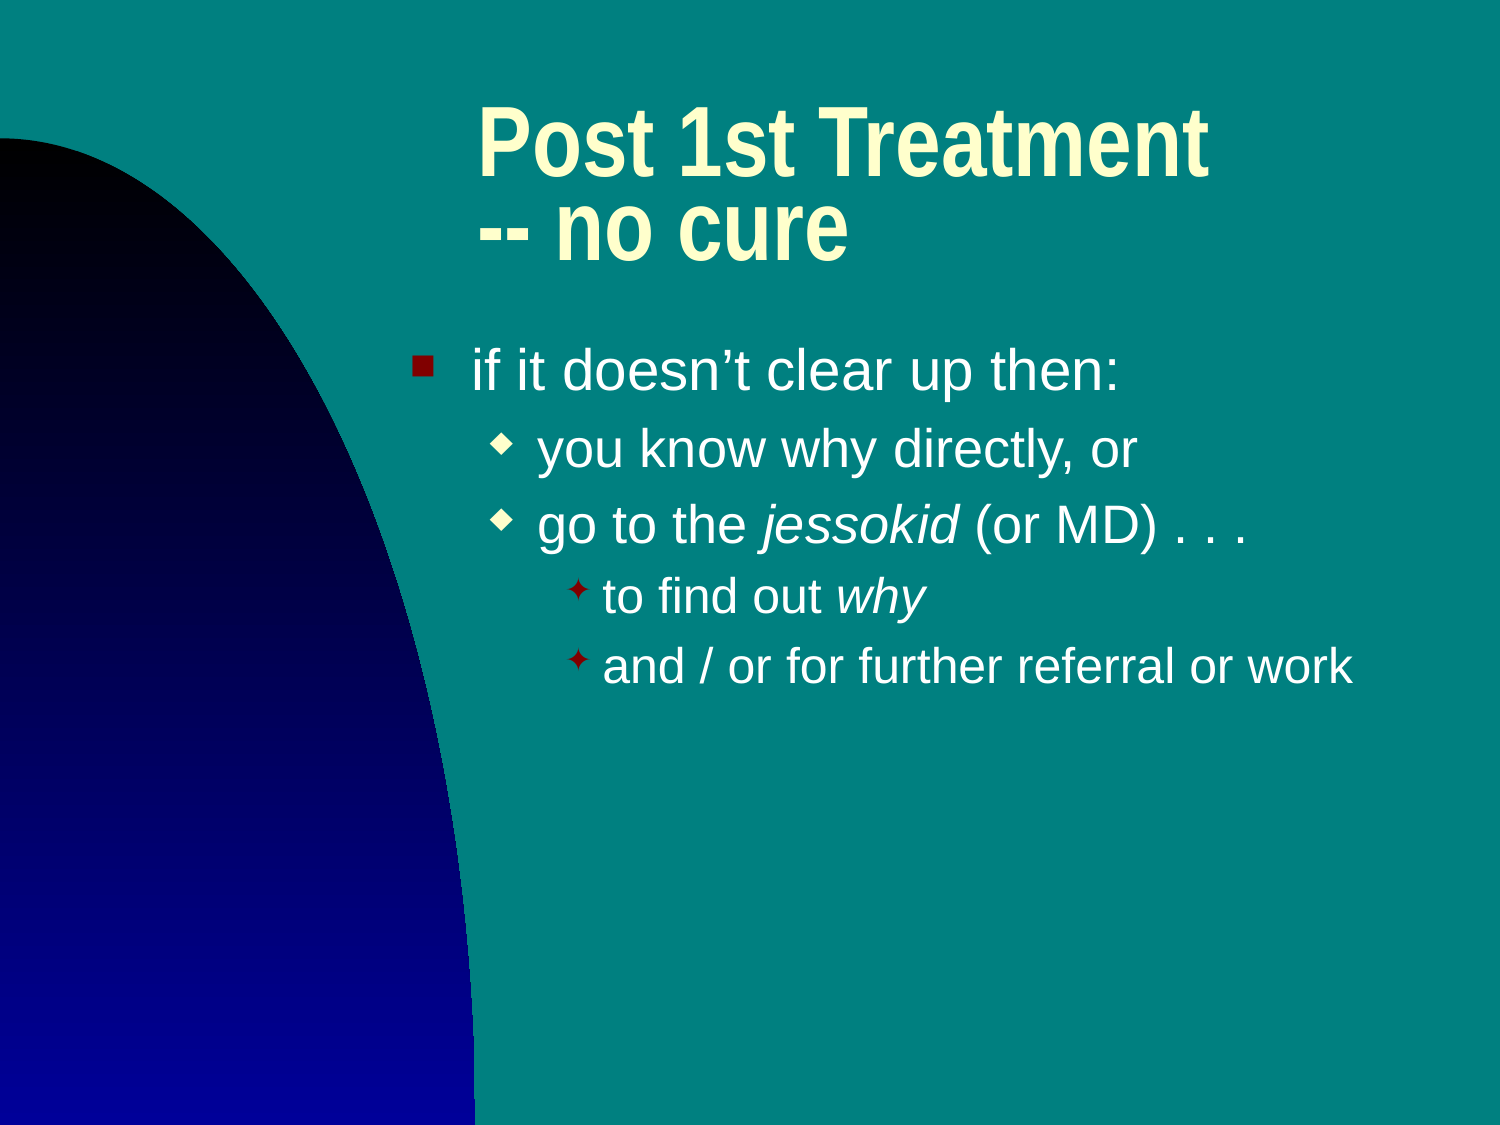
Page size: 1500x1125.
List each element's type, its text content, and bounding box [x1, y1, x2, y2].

list if it doesn’t clear up then: you know why directly, or go to the jessokid (or MD) . . . to find out why and / or for further referral or work [399, 324, 1401, 1001]
title Post 1st Treatment -- no cure [462, 99, 1463, 288]
text_box [562, 421, 668, 497]
